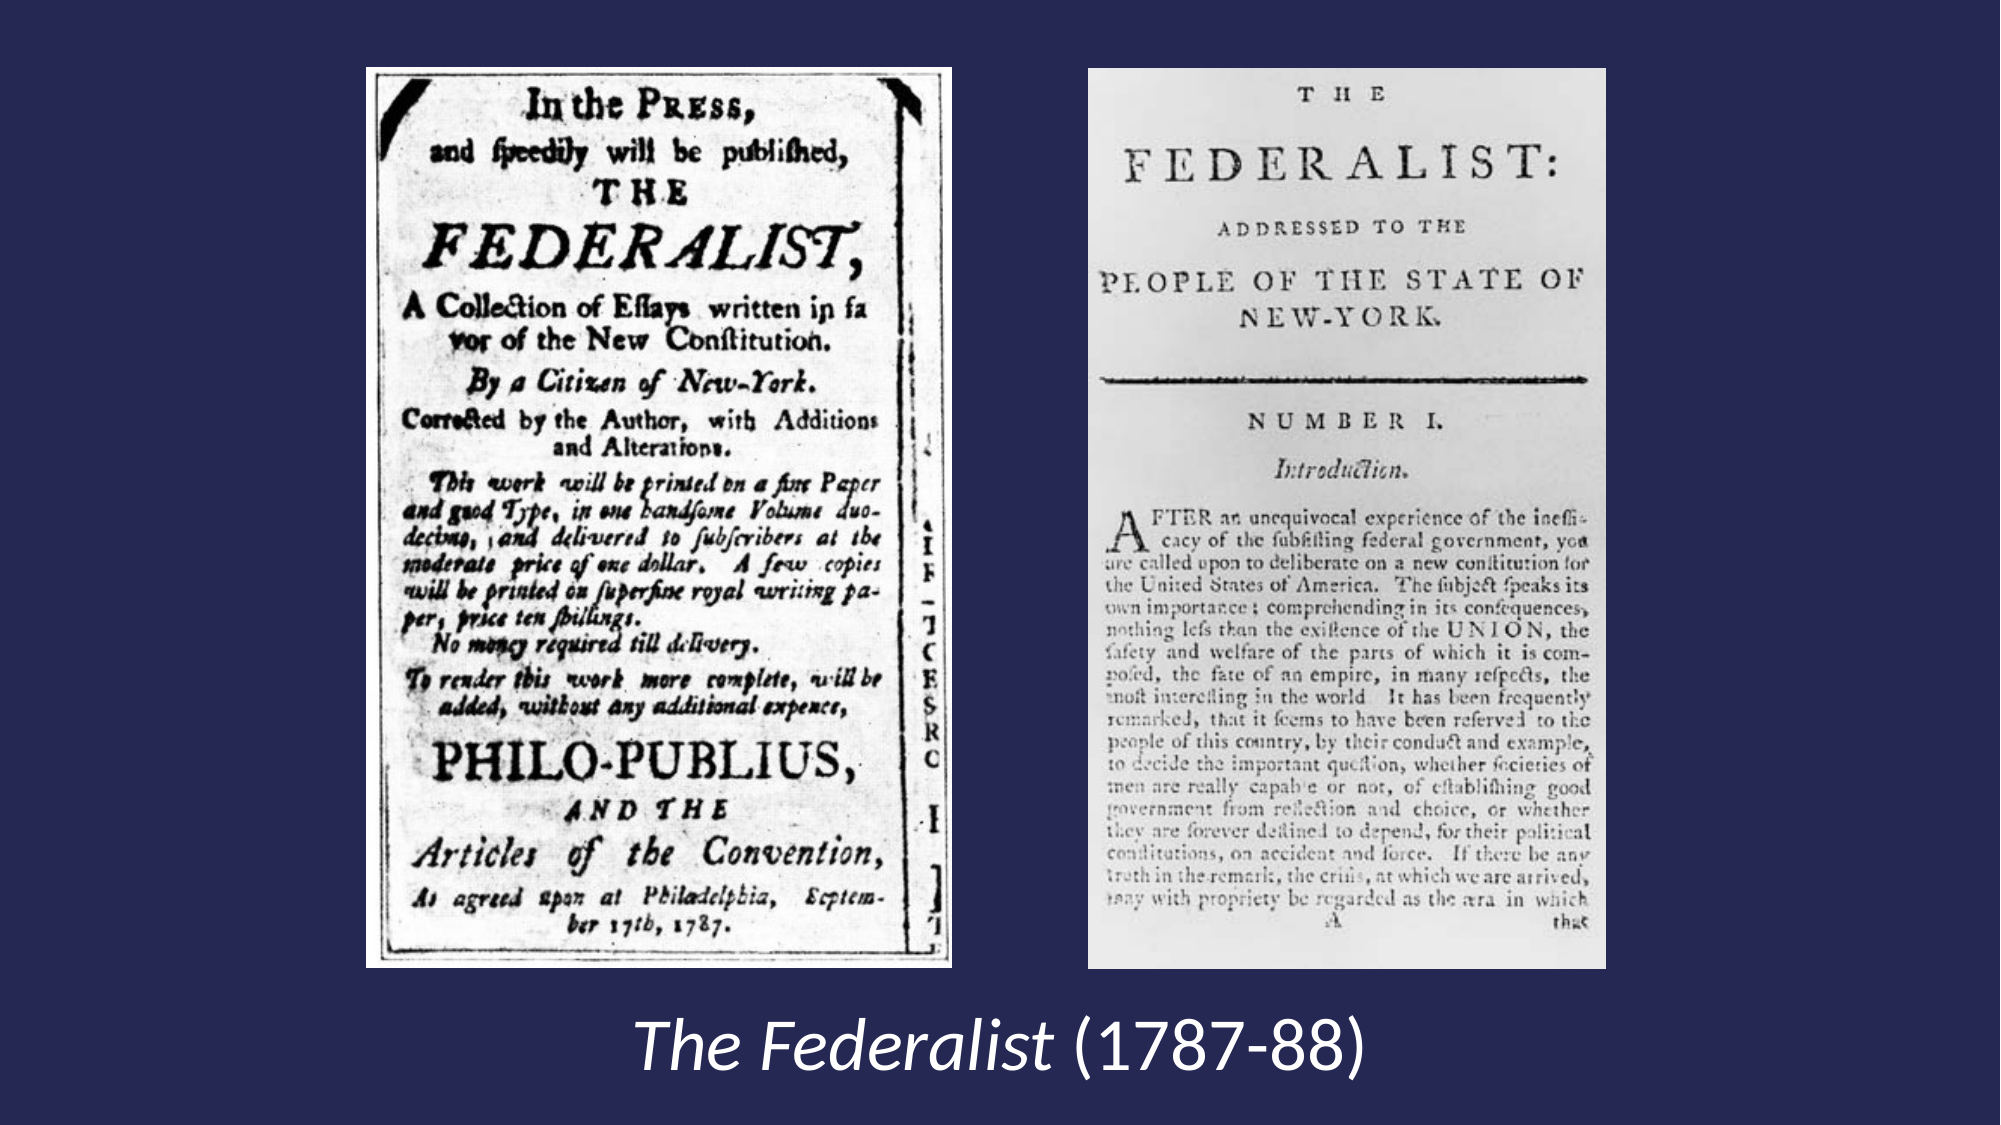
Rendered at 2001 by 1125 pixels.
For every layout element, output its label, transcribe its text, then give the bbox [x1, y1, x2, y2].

picture [1088, 68, 1606, 969]
text_box The Federalist (1787-88) [0, 987, 2000, 1093]
picture [366, 67, 952, 968]
